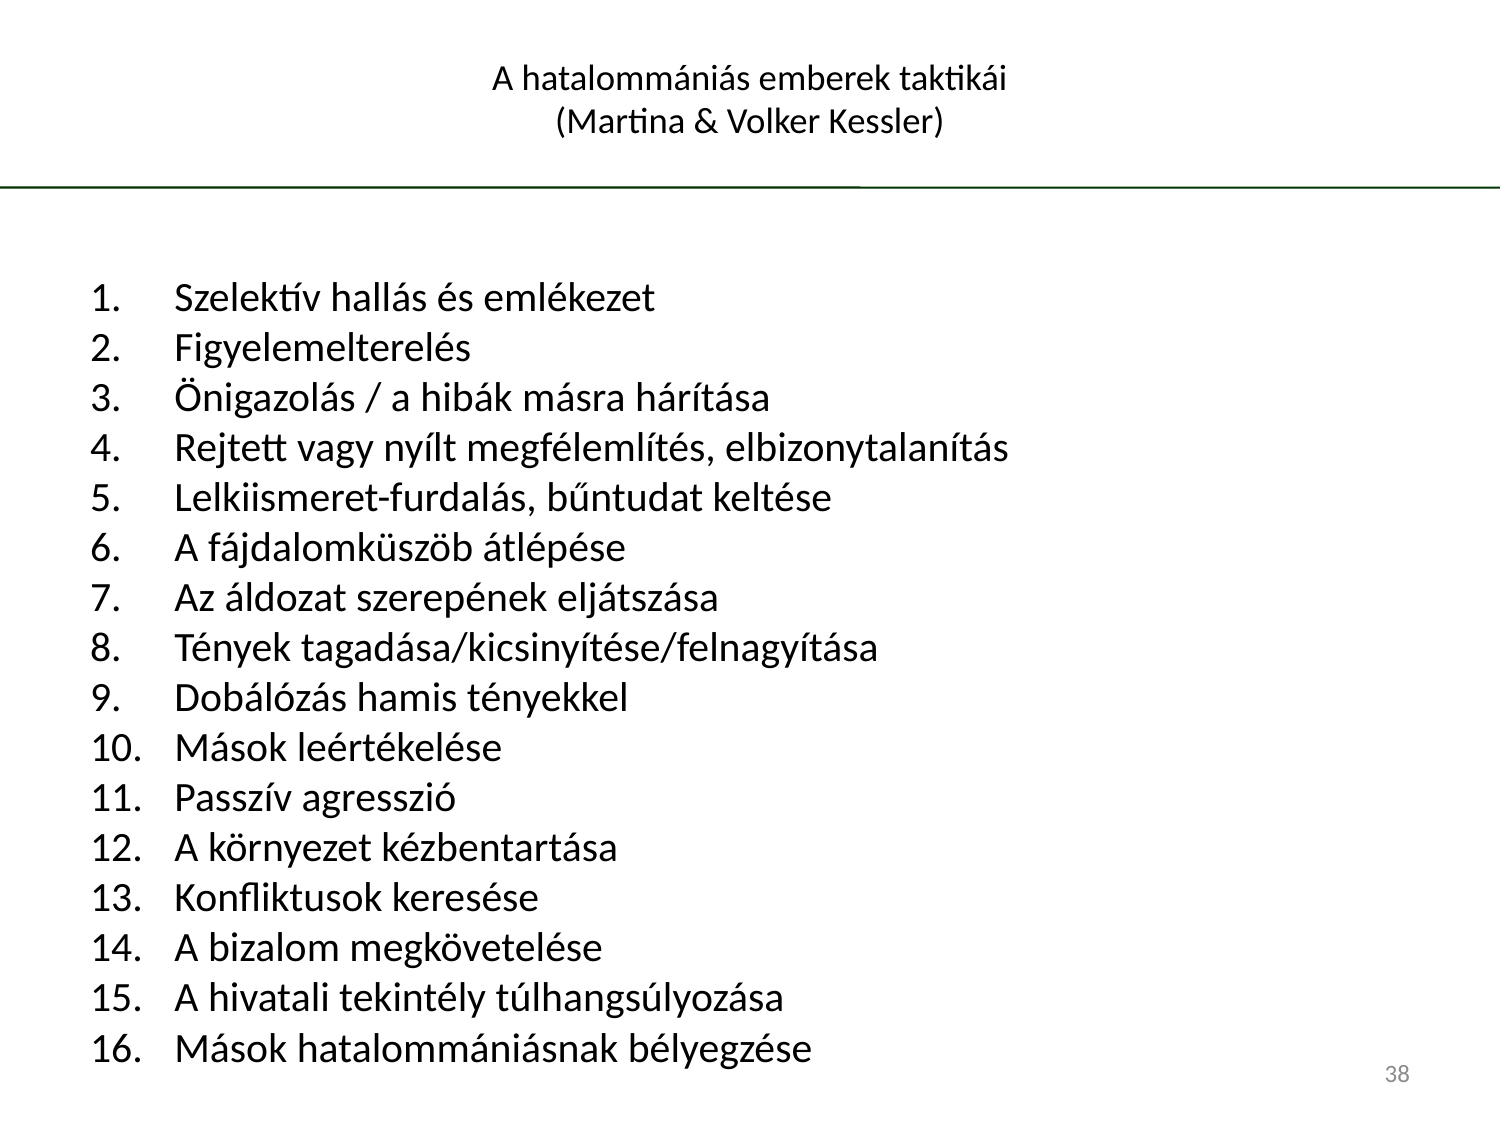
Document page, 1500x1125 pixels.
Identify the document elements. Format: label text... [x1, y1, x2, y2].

title A hatalommániás emberek taktikái (Martina & Volker Kessler) [75, 45, 1425, 150]
slide_number 38 [1074, 1042, 1425, 1103]
list Szelektív hallás és emlékezet Figyelemelterelés Önigazolás / a hibák másra hárítása Rejtett vagy nyílt megfélemlítés, elbizonytalanítás Lelkiismeret-furdalás, bűntudat keltése A fájdalomküszöb átlépése Az áldozat szerepének eljátszása Tények tagadása/kicsinyítése/felnagyítása Dobálózás hamis tényekkel Mások leértékelése Passzív agresszió A környezet kézbentartása Konfliktusok keresése A bizalom megkövetelése A hivatali tekintély túlhangsúlyozása Mások hatalommániásnak bélyegzése [75, 262, 1425, 1043]
